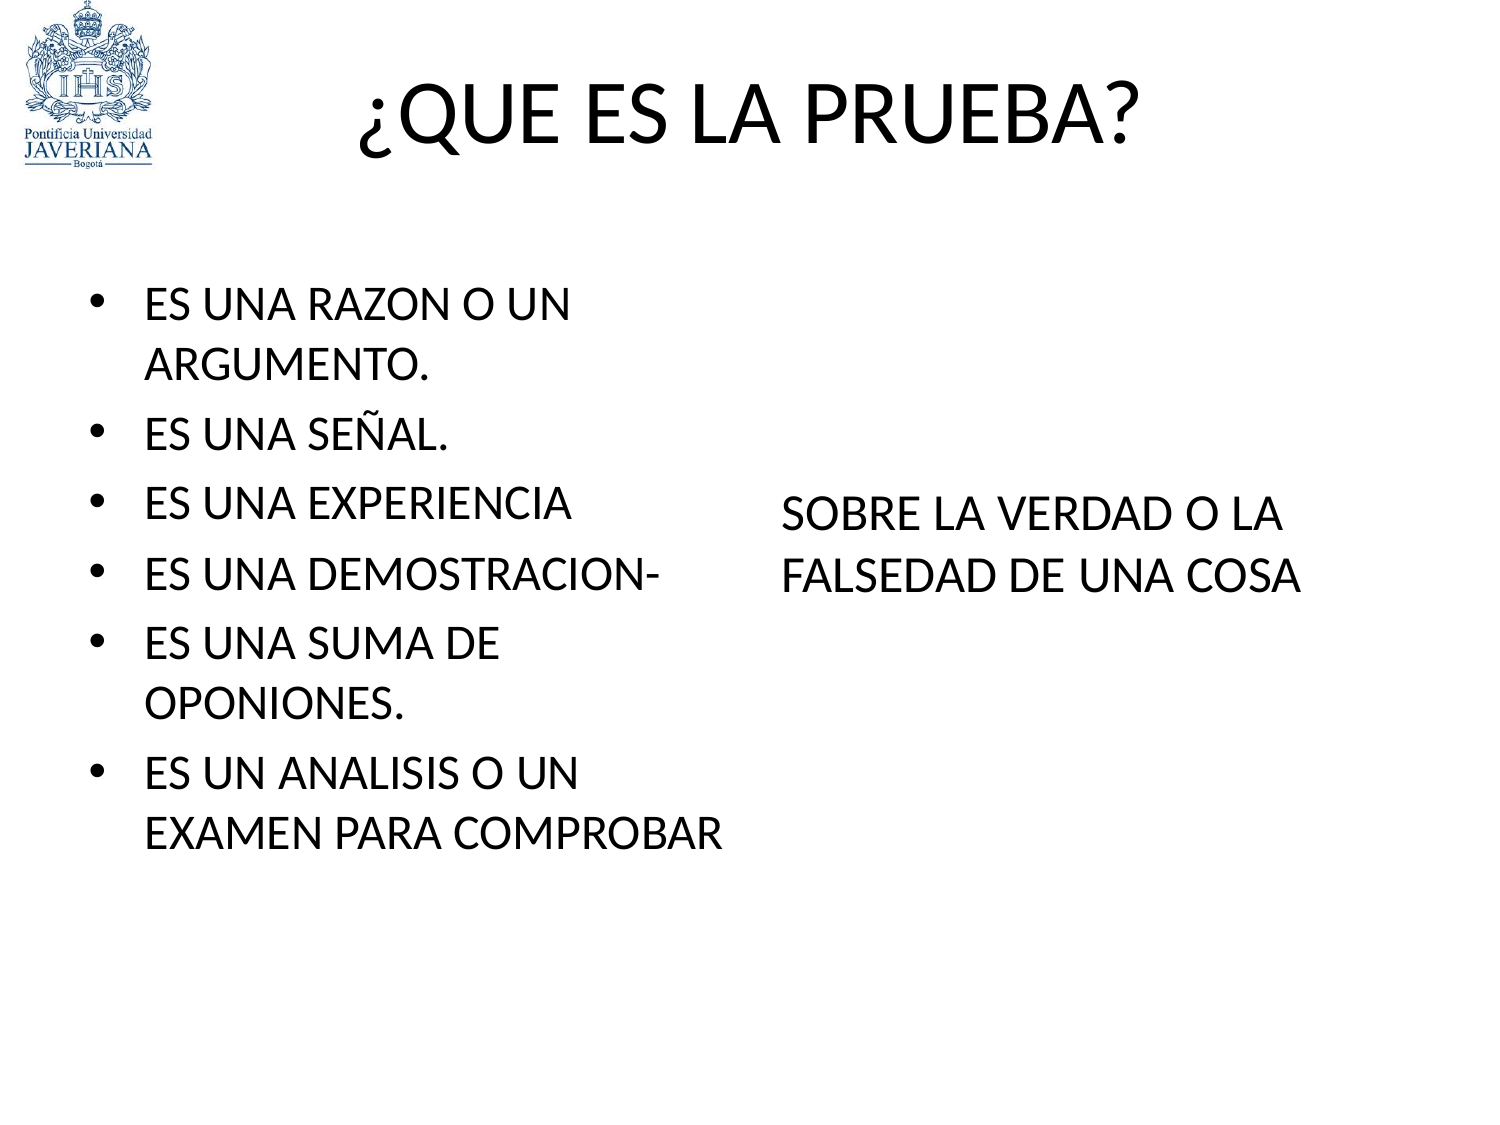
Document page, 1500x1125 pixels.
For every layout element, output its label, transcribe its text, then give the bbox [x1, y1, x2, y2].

list SOBRE LA VERDAD O LA FALSEDAD DE UNA COSA [768, 471, 1431, 637]
list ES UNA RAZON O UN ARGUMENTO. ES UNA SEÑAL. ES UNA EXPERIENCIA ES UNA DEMOSTRACION- ES UNA SUMA DE OPONIONES. ES UN ANALISIS O UN EXAMEN PARA COMPROBAR [74, 263, 739, 1006]
title ¿QUE ES LA PRUEBA? [75, 44, 1425, 233]
picture [0, 0, 176, 176]
